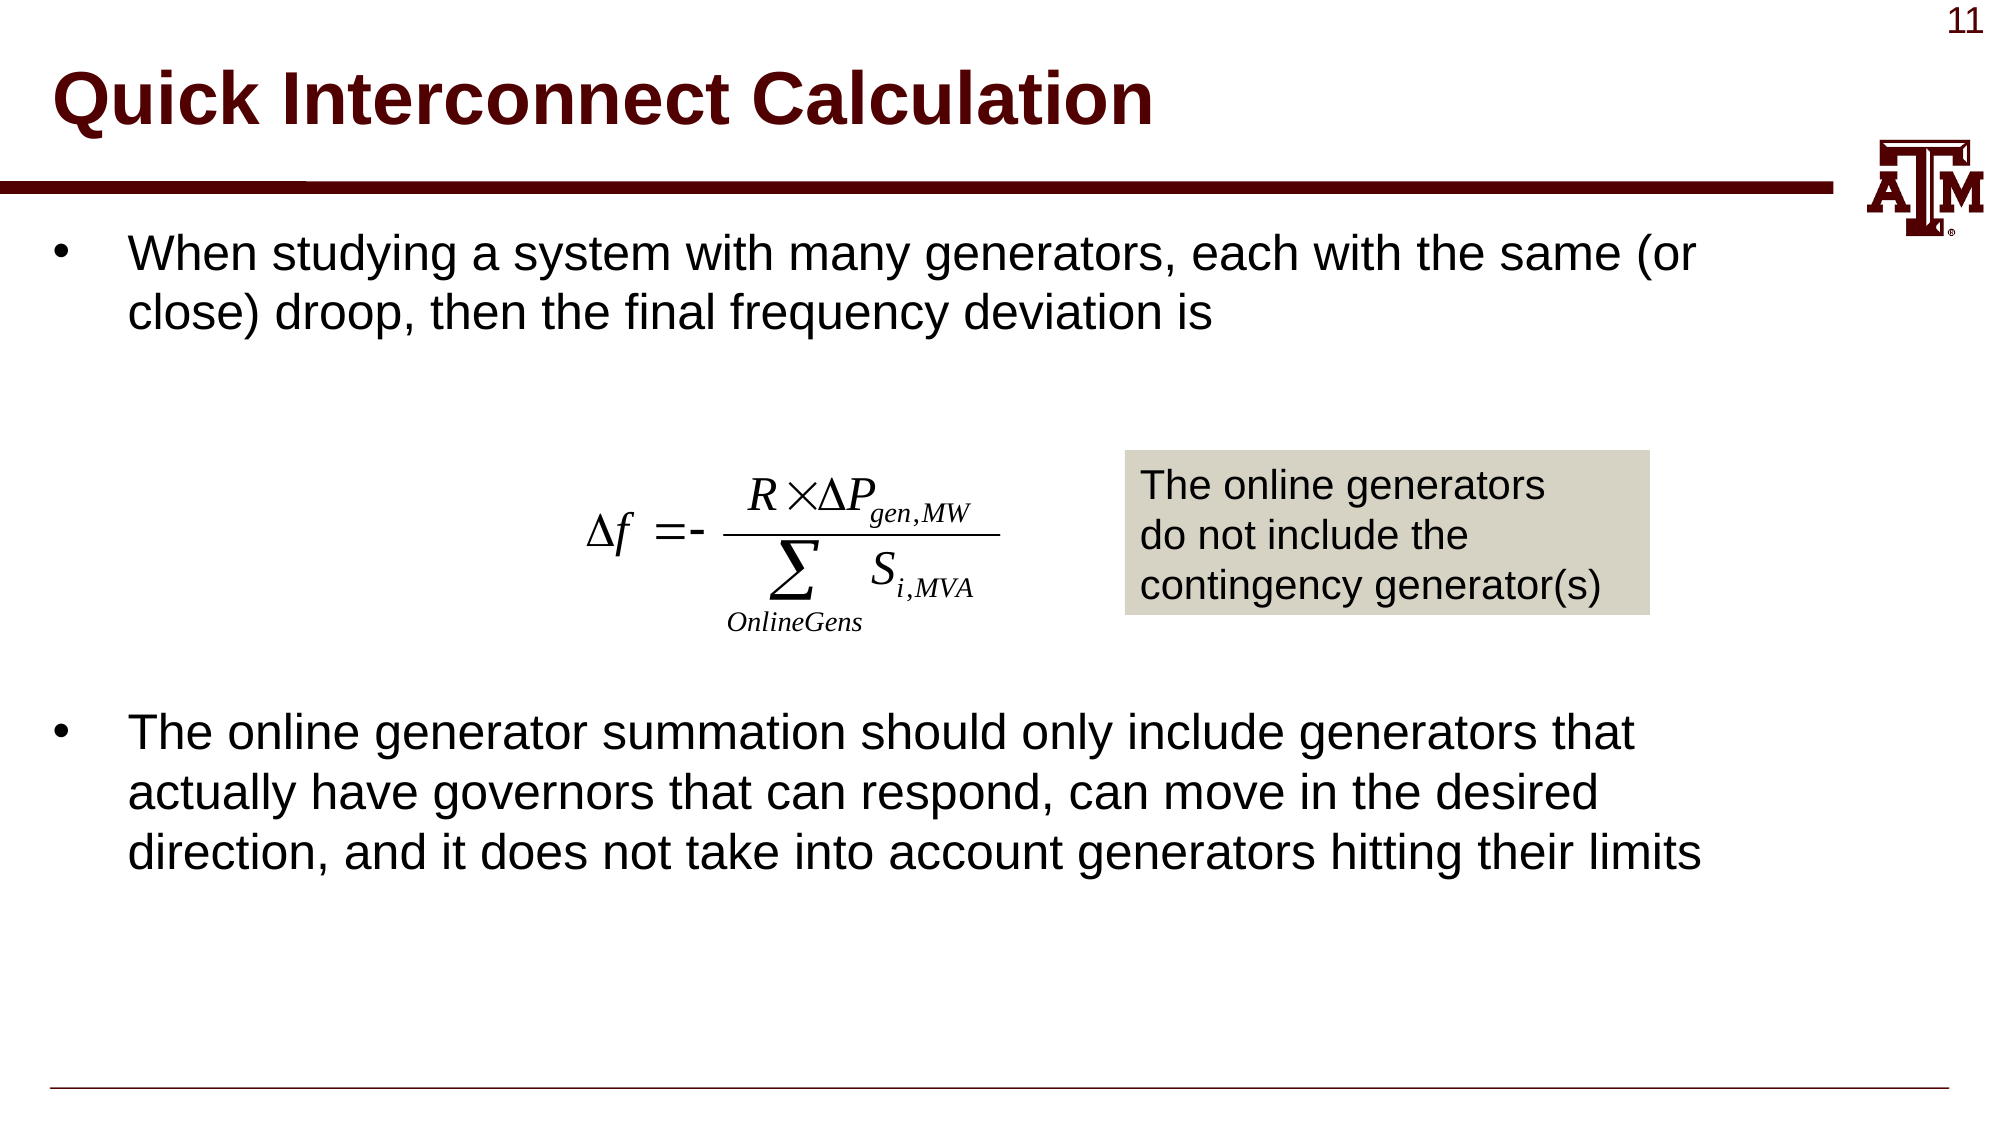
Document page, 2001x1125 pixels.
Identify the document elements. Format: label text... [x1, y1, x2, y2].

list When studying a system with many generators, each with the same (or close) droop, then the final frequency deviation is The online generator summation should only include generators that actually have governors that can respond, can move in the desired direction, and it does not take into account generators hitting their limits [37, 212, 1826, 1063]
title Quick Interconnect Calculation [37, 12, 1826, 188]
text_box The online generators do not include the contingency generator(s) [1124, 450, 1650, 615]
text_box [577, 462, 1011, 706]
picture [1850, 112, 2000, 263]
